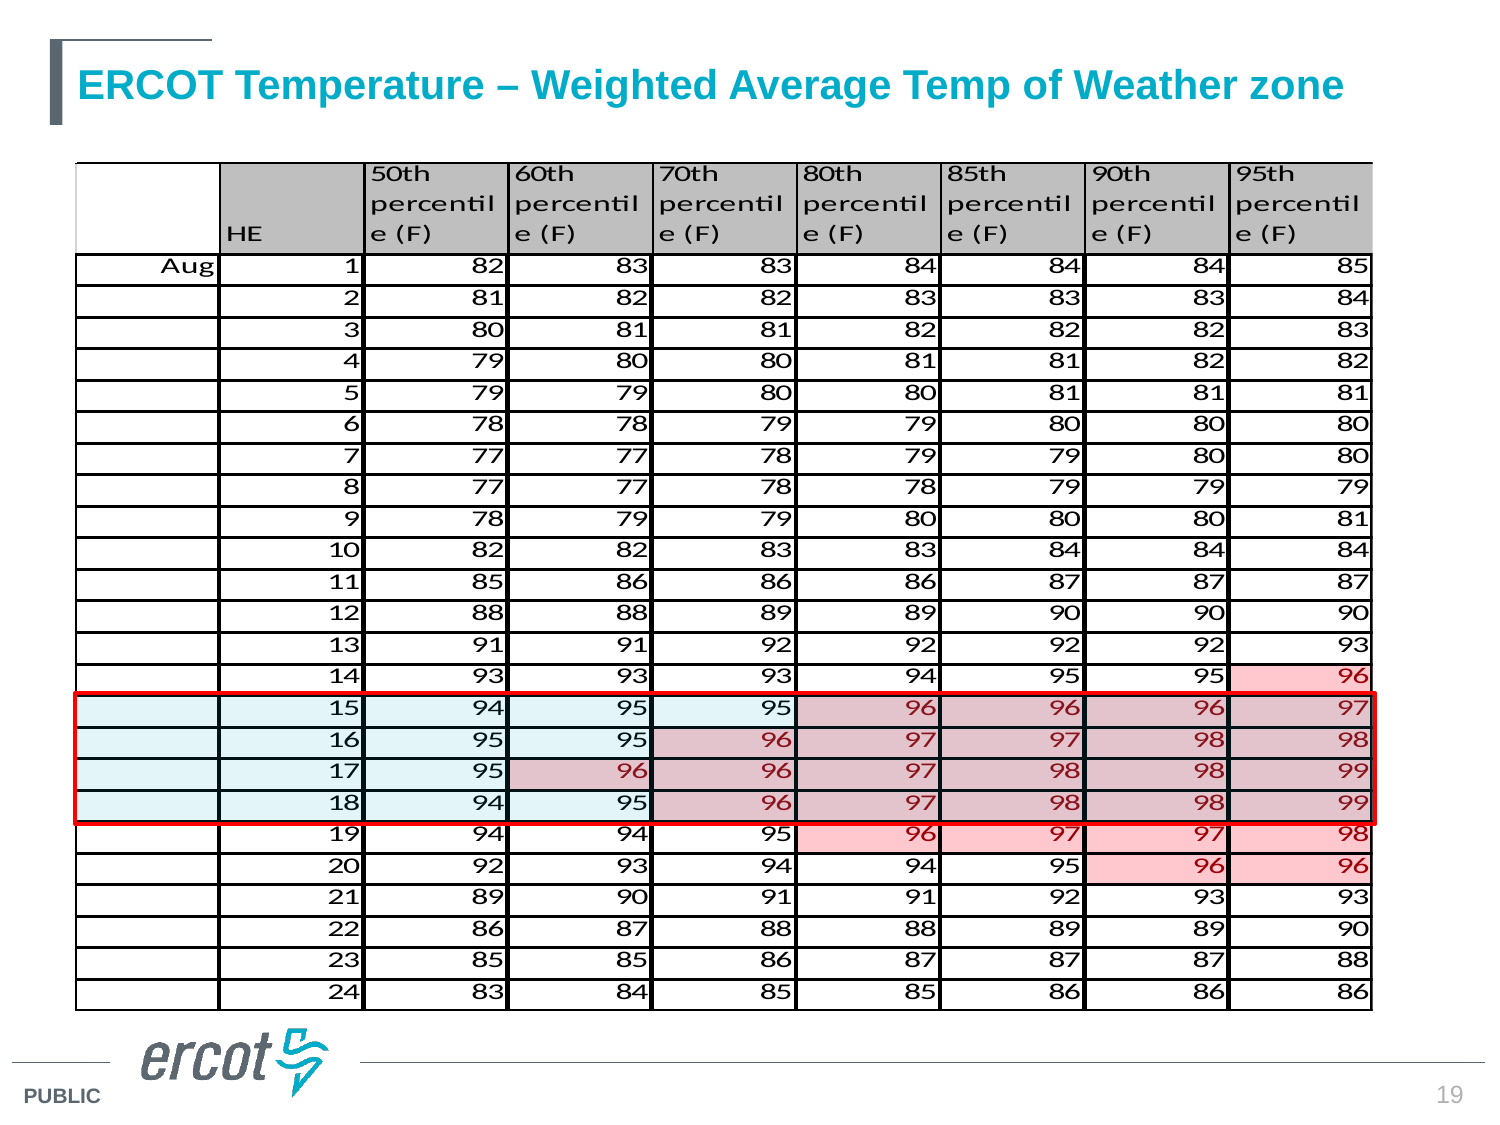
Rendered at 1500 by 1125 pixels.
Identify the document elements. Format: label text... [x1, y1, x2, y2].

picture [137, 1024, 332, 1100]
title ERCOT Temperature – Weighted Average Temp of Weather zone [62, 39, 1450, 125]
picture [74, 162, 1376, 1013]
slide_number 19 [1412, 1076, 1488, 1112]
